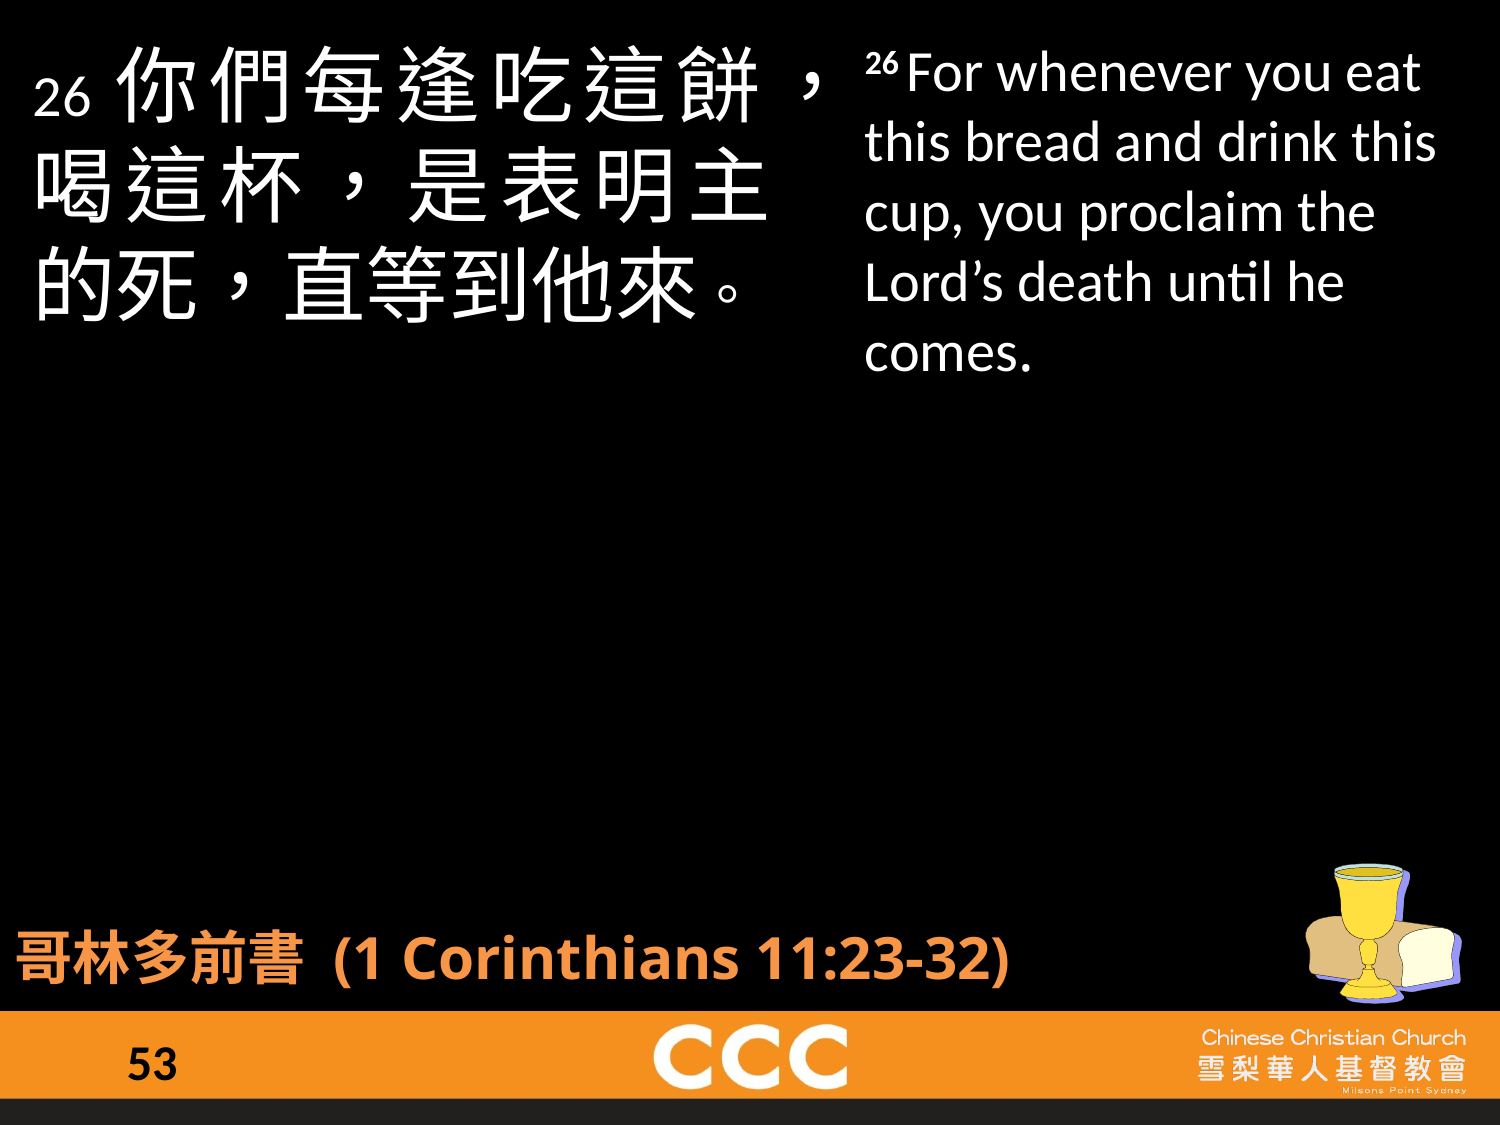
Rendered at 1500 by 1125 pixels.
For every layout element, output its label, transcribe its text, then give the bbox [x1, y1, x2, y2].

picture [0, 1011, 1500, 1125]
slide_number 53 [112, 1023, 195, 1084]
text_box 26 For whenever you eat this bread and drink this cup, you proclaim the Lord’s death until he comes. [850, 25, 1500, 391]
text_box 哥林多前書 (1 Corinthians 11:23-32) [0, 913, 1299, 999]
picture [1304, 863, 1456, 1000]
text_box 26你們每逢吃這餅，喝這杯，是表明主的死，直等到他來。 [17, 25, 786, 882]
